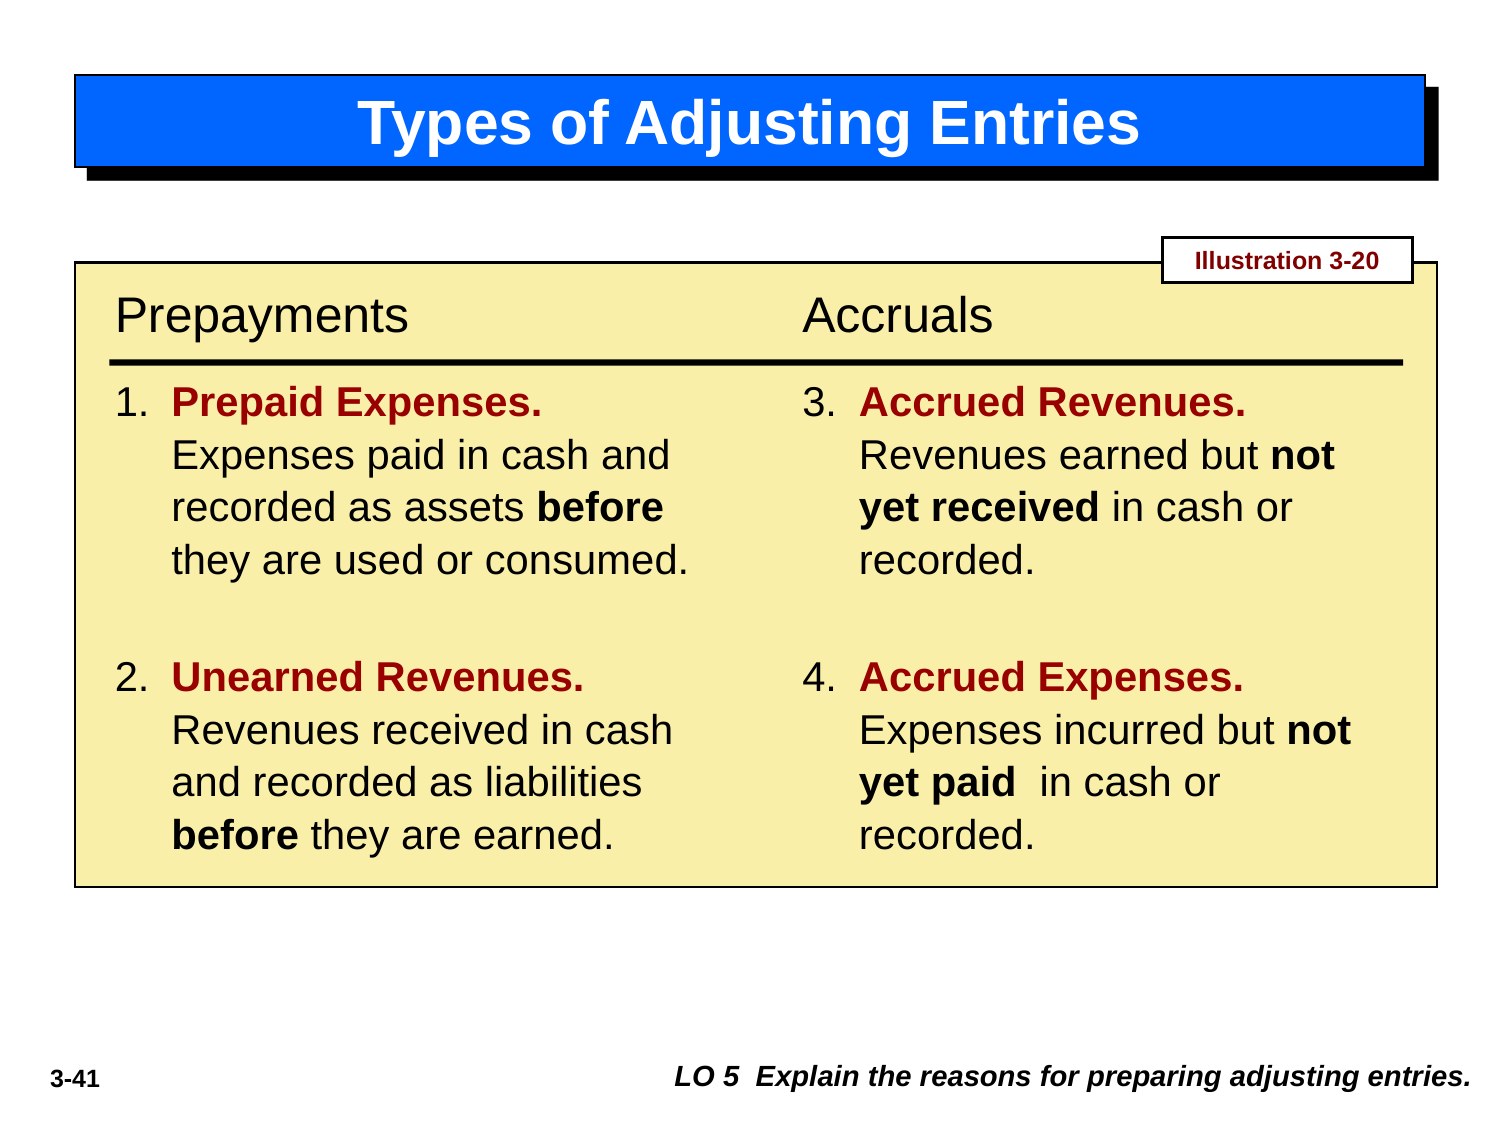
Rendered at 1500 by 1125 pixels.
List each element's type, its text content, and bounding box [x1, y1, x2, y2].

text_box Accruals [787, 274, 1263, 350]
text_box Prepayments [99, 274, 575, 350]
text_box 1. Prepaid Expenses. Expenses paid in cash and recorded as assets before they are used or consumed. [99, 350, 725, 613]
text_box LO 5 Explain the reasons for preparing adjusting entries. [412, 1049, 1488, 1100]
text_box Illustration 3-20 [1162, 237, 1413, 283]
title Types of Adjusting Entries [70, 70, 1430, 172]
text_box 2. Unearned Revenues. Revenues received in cash and recorded as liabilities before they are earned. [99, 624, 725, 888]
text_box [74, 262, 1438, 888]
text_box 4. Accrued Expenses. Expenses incurred but not yet paid in cash or recorded. [787, 624, 1413, 888]
text_box 3. Accrued Revenues. Revenues earned but not yet received in cash or recorded. [787, 350, 1413, 613]
